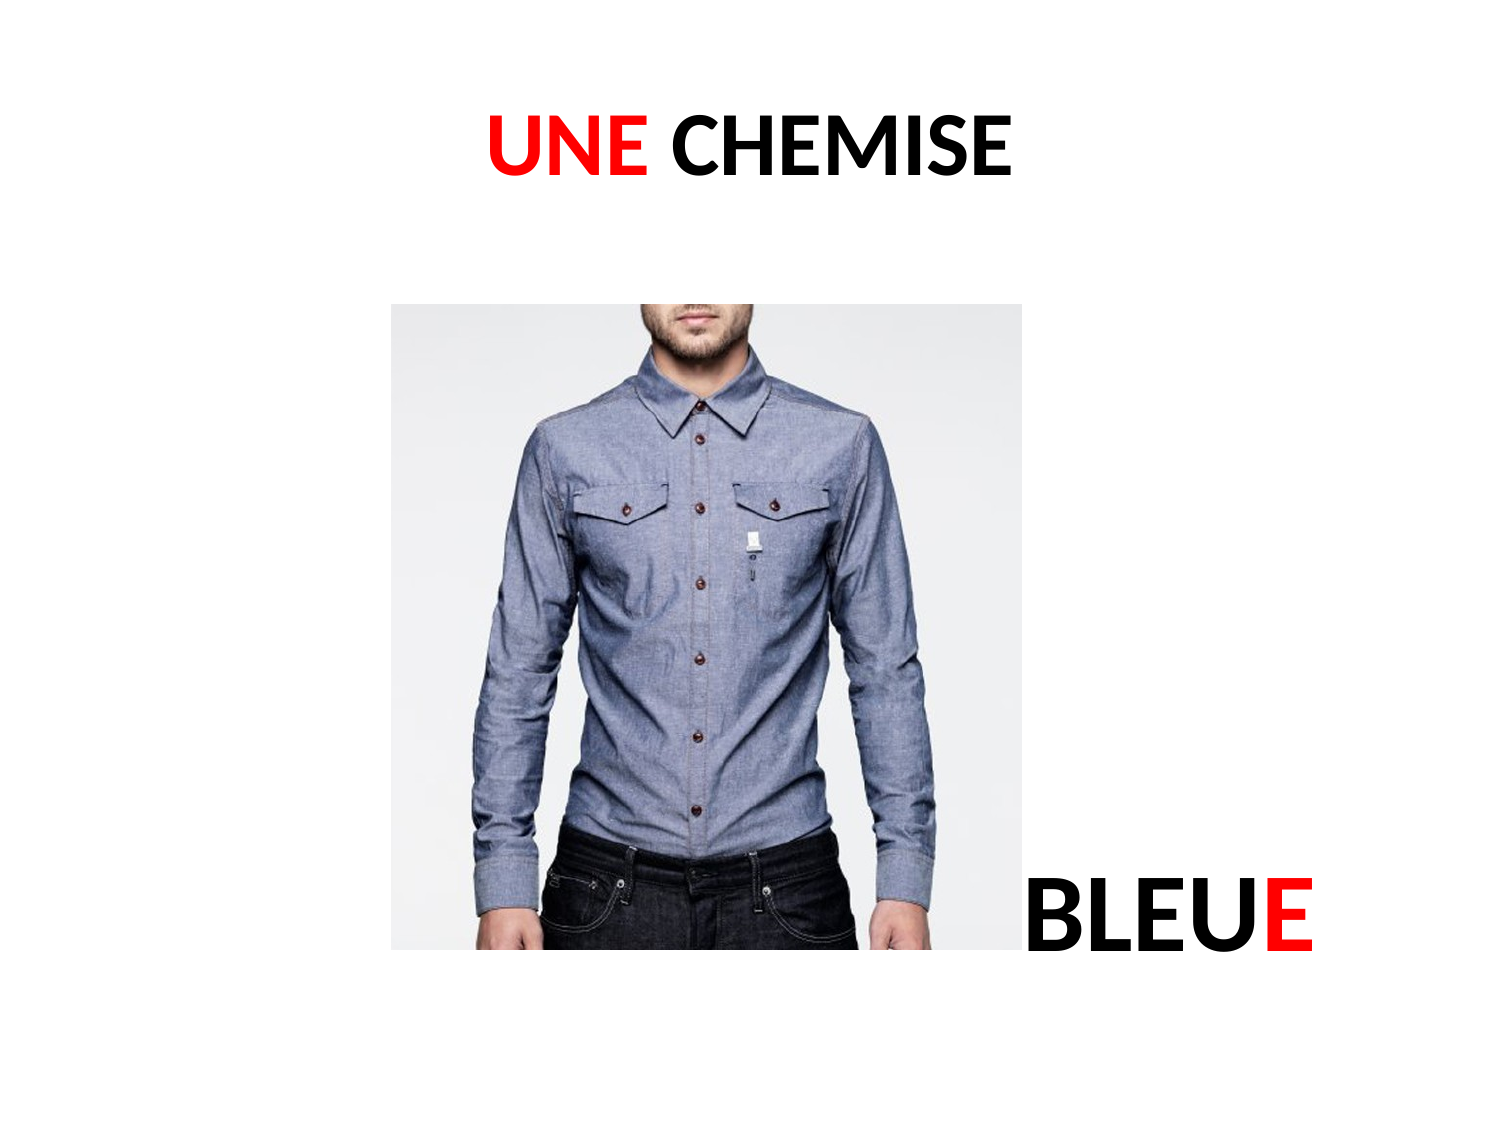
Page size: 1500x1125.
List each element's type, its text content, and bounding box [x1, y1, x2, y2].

title UNE CHEMISE [75, 45, 1425, 233]
text_box BLEUE [1007, 831, 1372, 982]
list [390, 304, 1023, 950]
